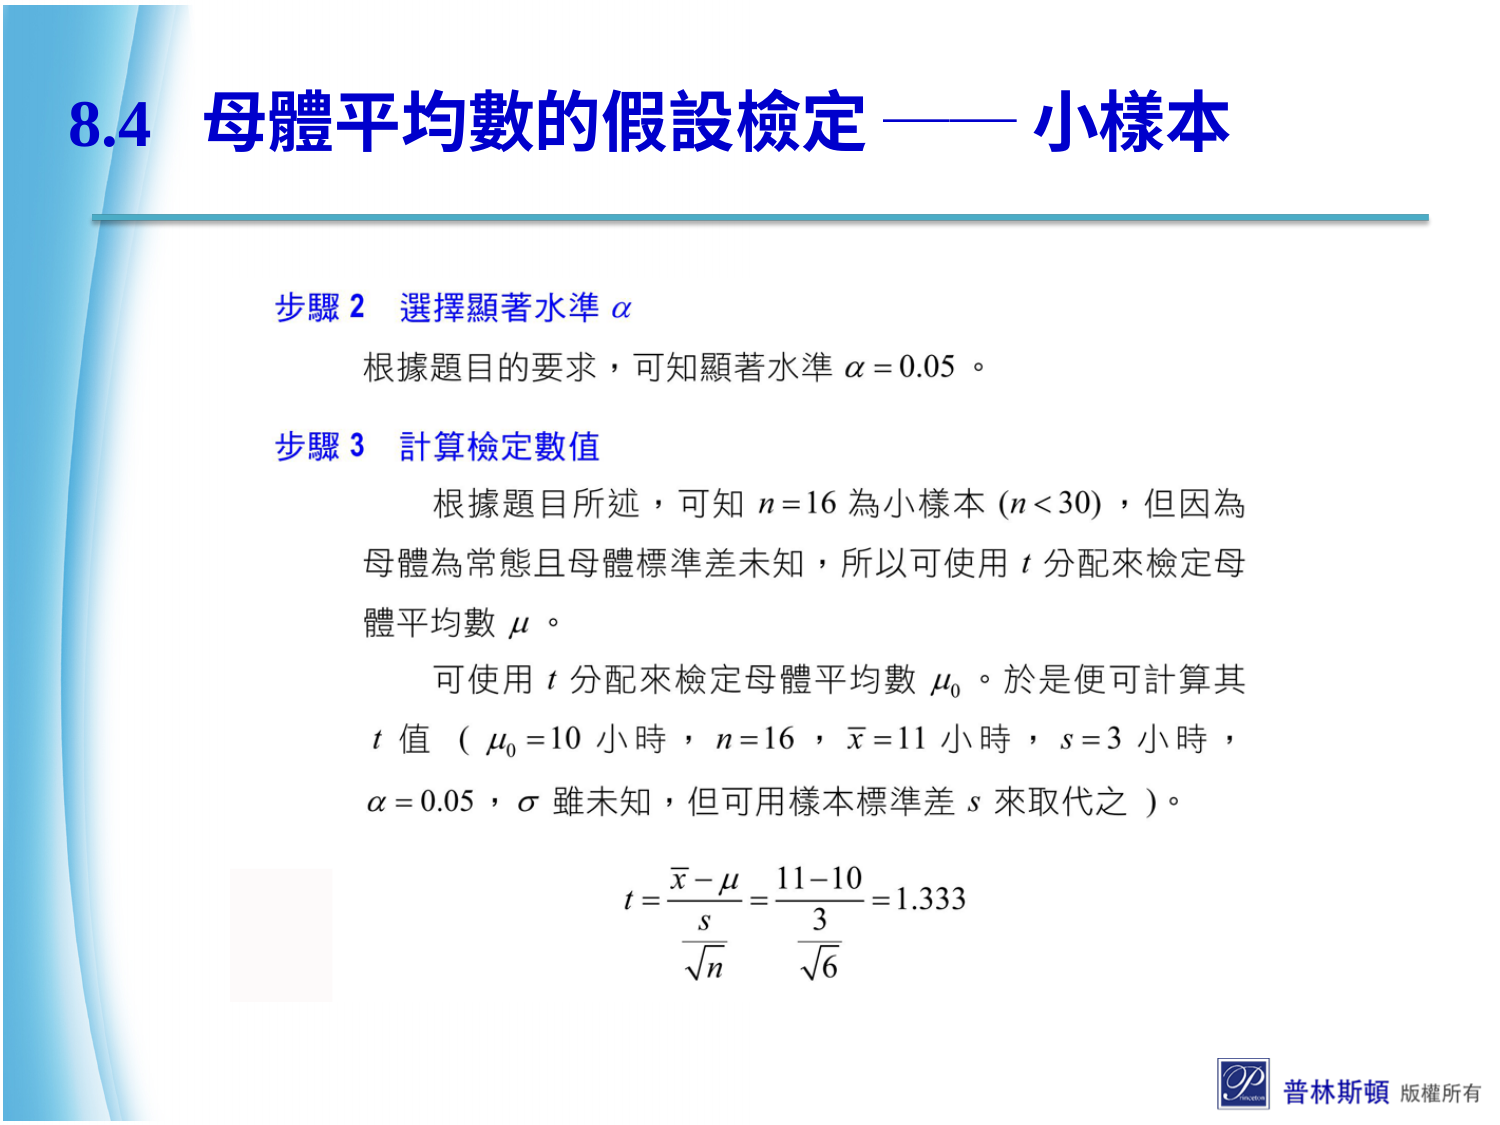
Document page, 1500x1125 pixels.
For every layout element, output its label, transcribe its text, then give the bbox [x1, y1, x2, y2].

picture [1217, 1058, 1500, 1125]
picture [0, 0, 1436, 1125]
title 8.4 母體平均數的假設檢定 ── 小樣本 [53, 30, 1459, 209]
